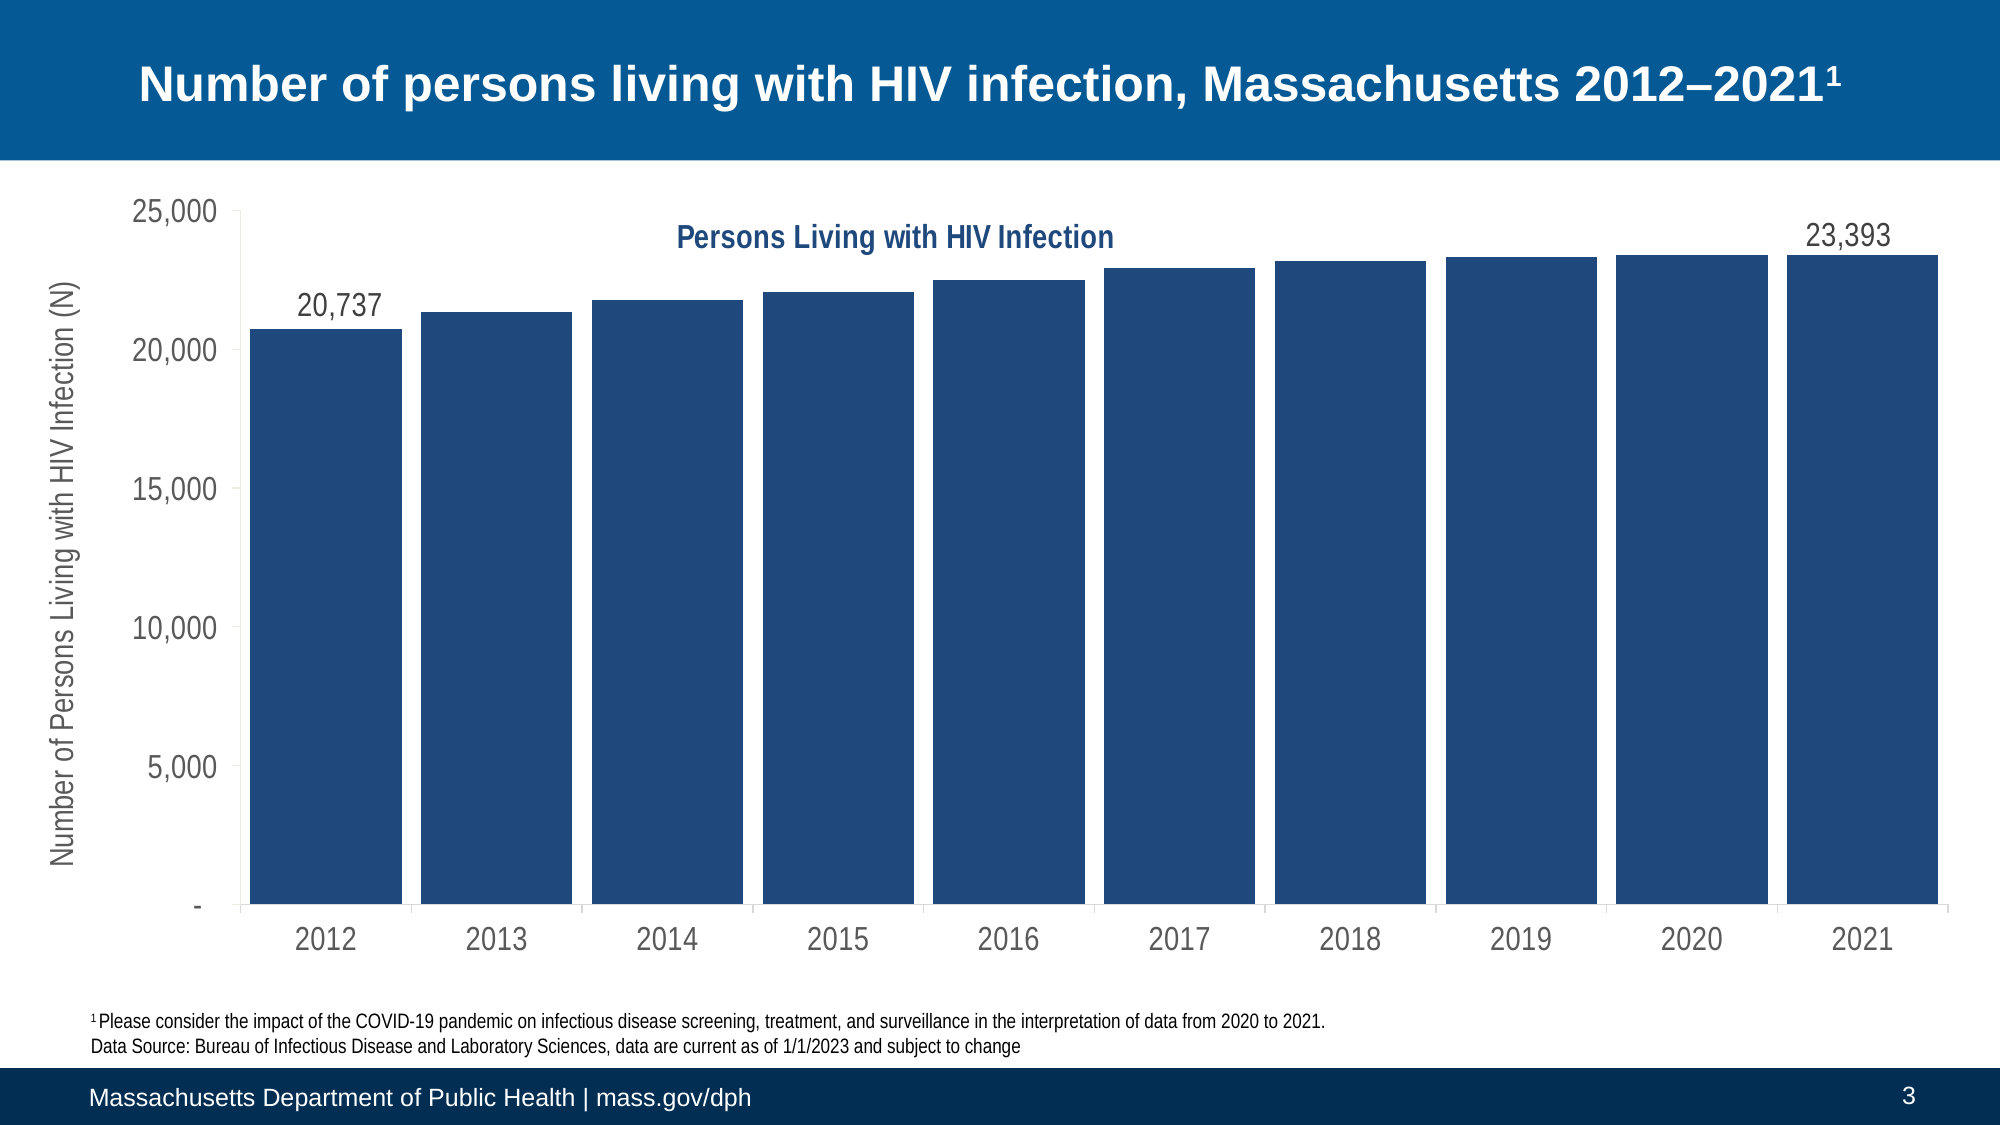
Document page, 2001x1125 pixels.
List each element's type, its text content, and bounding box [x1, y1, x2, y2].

chart [31, 181, 1972, 977]
title Number of persons living with HIV infection, Massachusetts 2012–20211 [97, 13, 1898, 157]
slide_number 3 [1482, 1066, 1931, 1125]
text_box 1 Please consider the impact of the COVID-19 pandemic on infectious disease screening, treatment, and surveillance in the interpretation of data from 2020 to 2021. Data Source: Bureau of Infectious Disease and Laboratory Sciences, data are current as of 1/1/2023 and subject to change [76, 1000, 1958, 1066]
